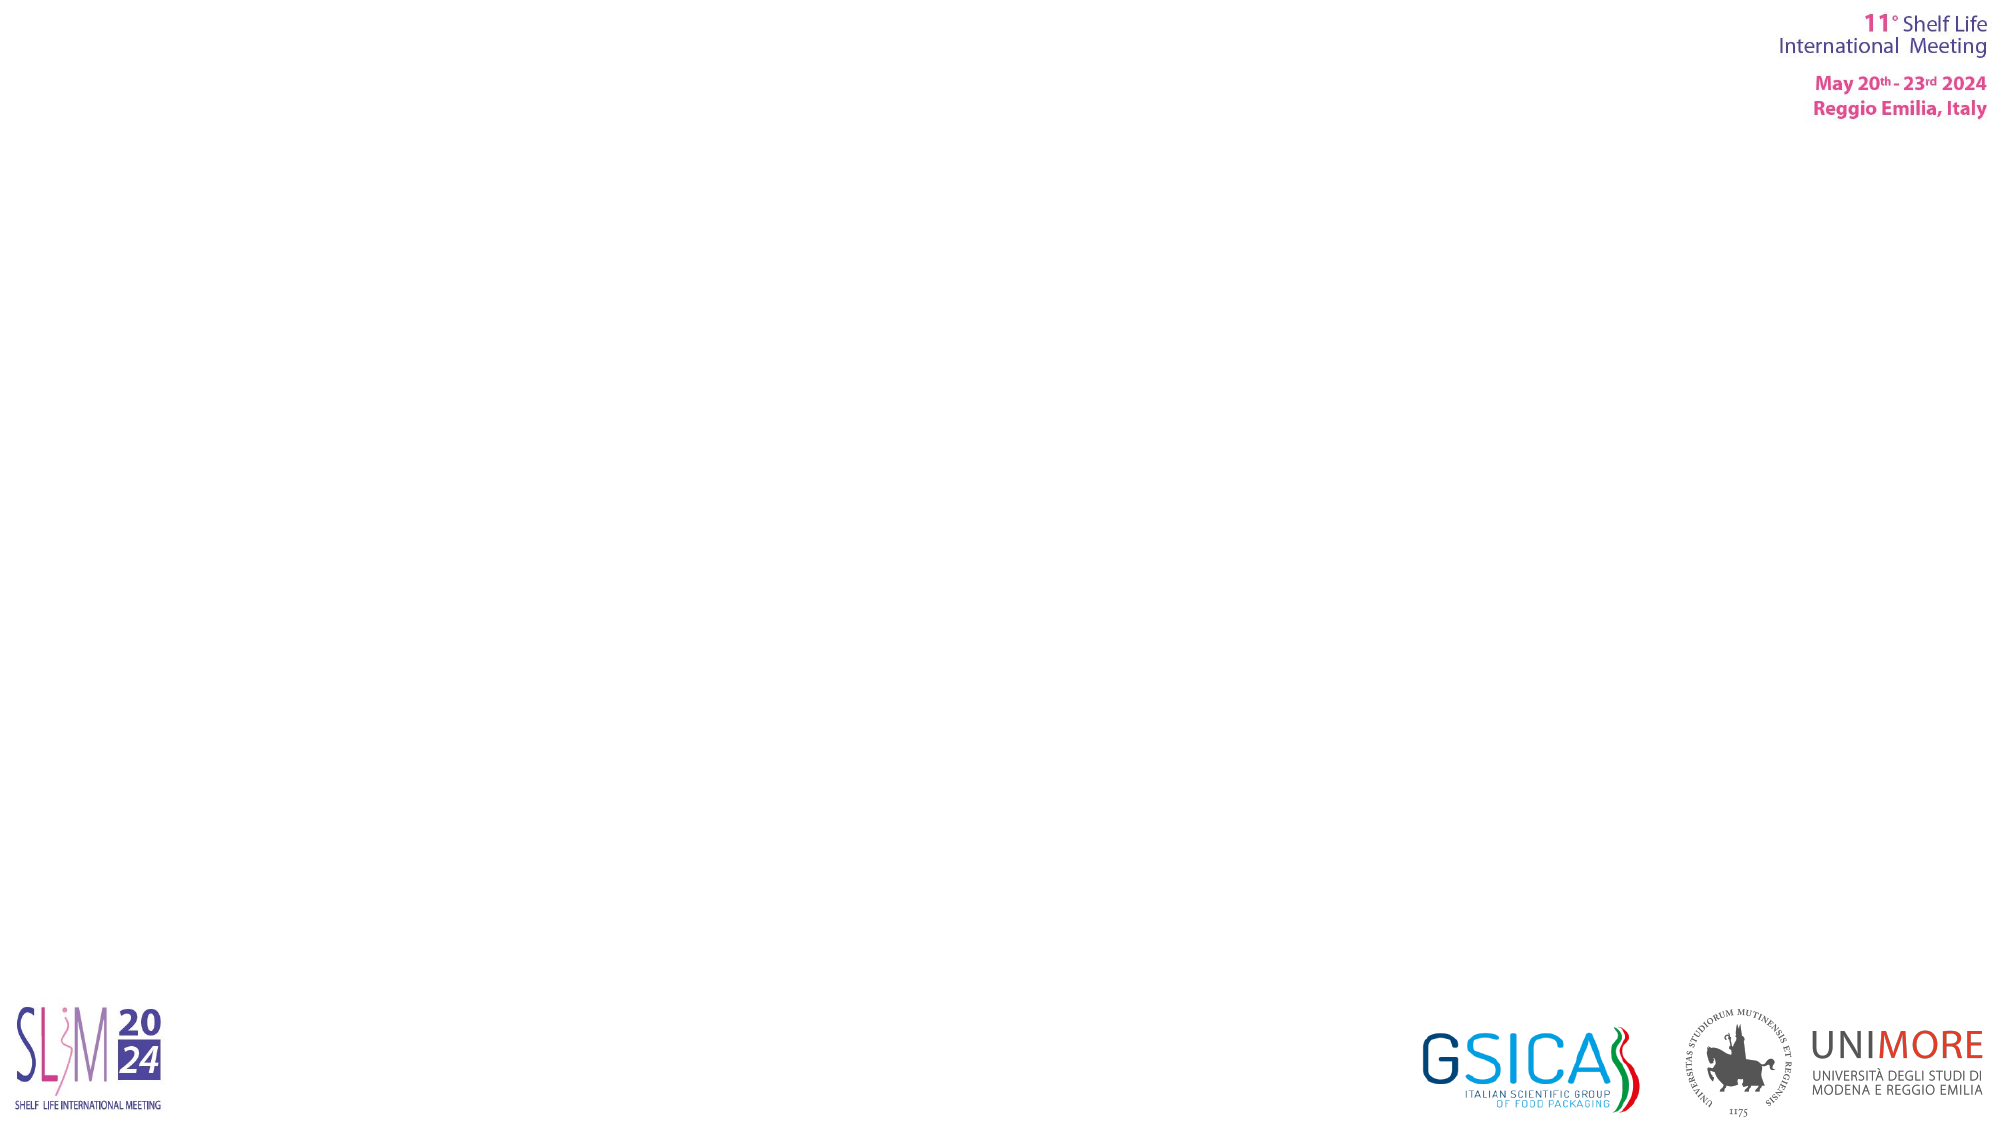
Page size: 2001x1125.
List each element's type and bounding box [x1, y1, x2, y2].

picture [1410, 991, 1669, 1122]
picture [4, 988, 180, 1120]
picture [1670, 1009, 1994, 1119]
picture [1761, 9, 1995, 126]
